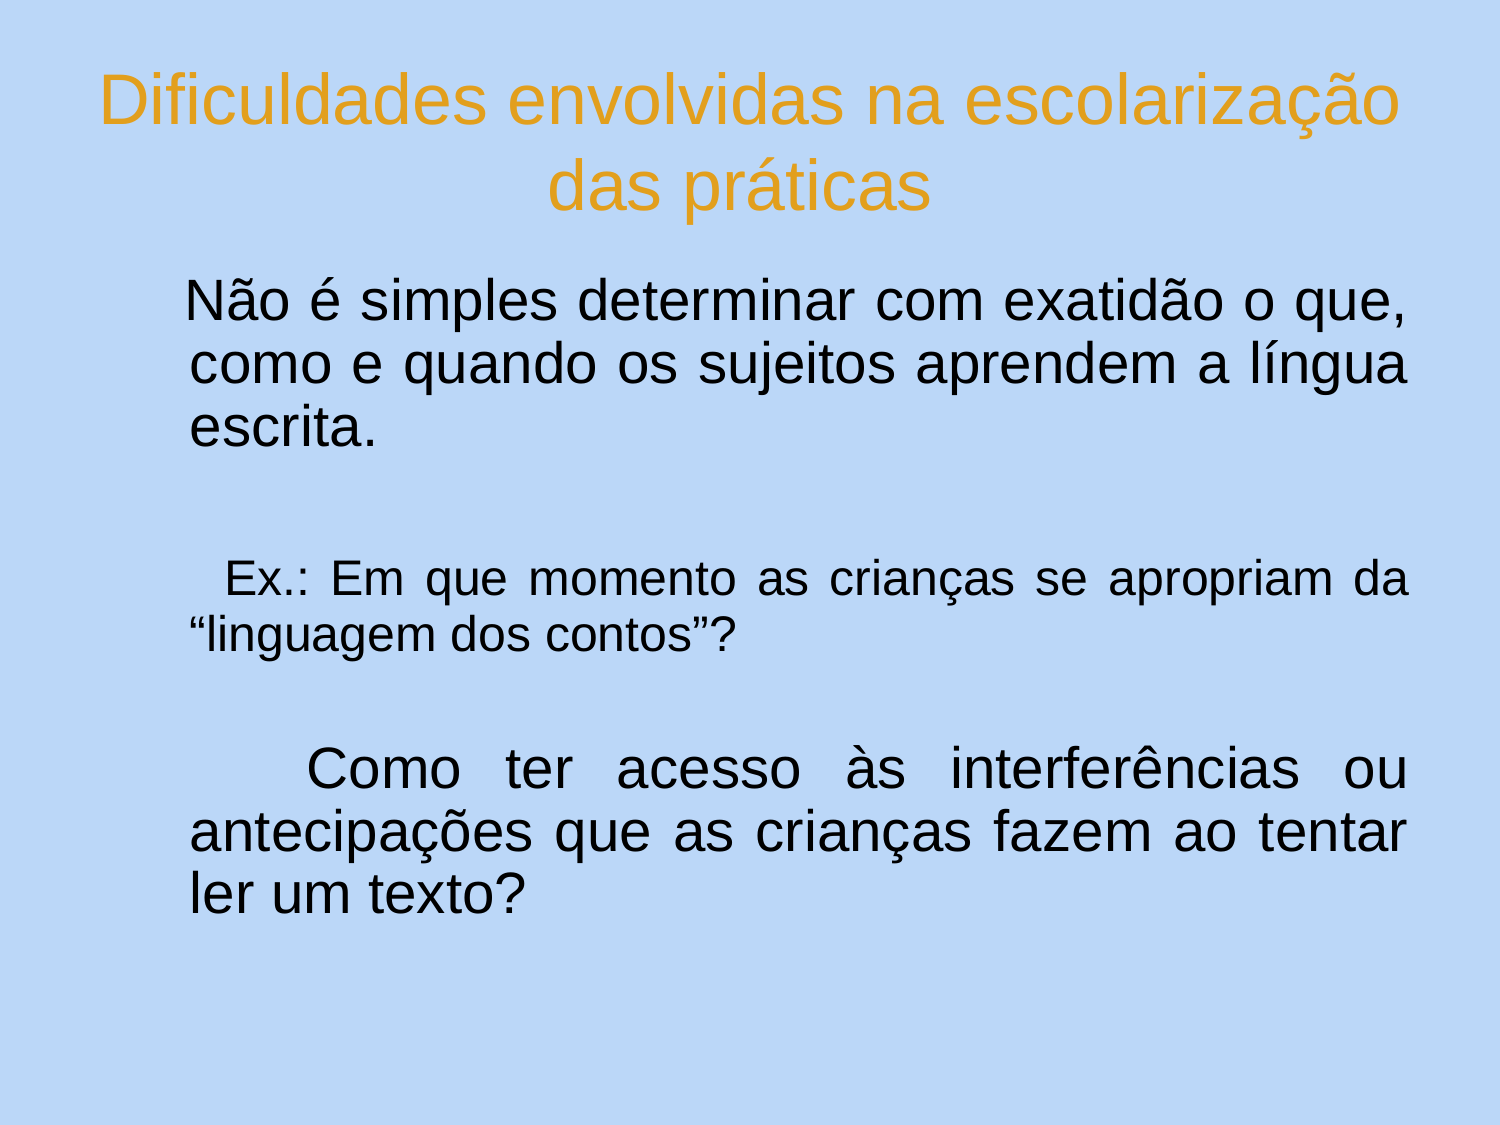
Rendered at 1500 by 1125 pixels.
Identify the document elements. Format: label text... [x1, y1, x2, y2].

title Dificuldades envolvidas na escolarização das práticas [75, 45, 1425, 233]
list Não é simples determinar com exatidão o que, como e quando os sujeitos aprendem a língua escrita. Ex.: Em que momento as crianças se apropriam da “linguagem dos contos”? Como ter acesso às interferências ou antecipações que as crianças fazem ao tentar ler um texto? [75, 262, 1425, 1005]
